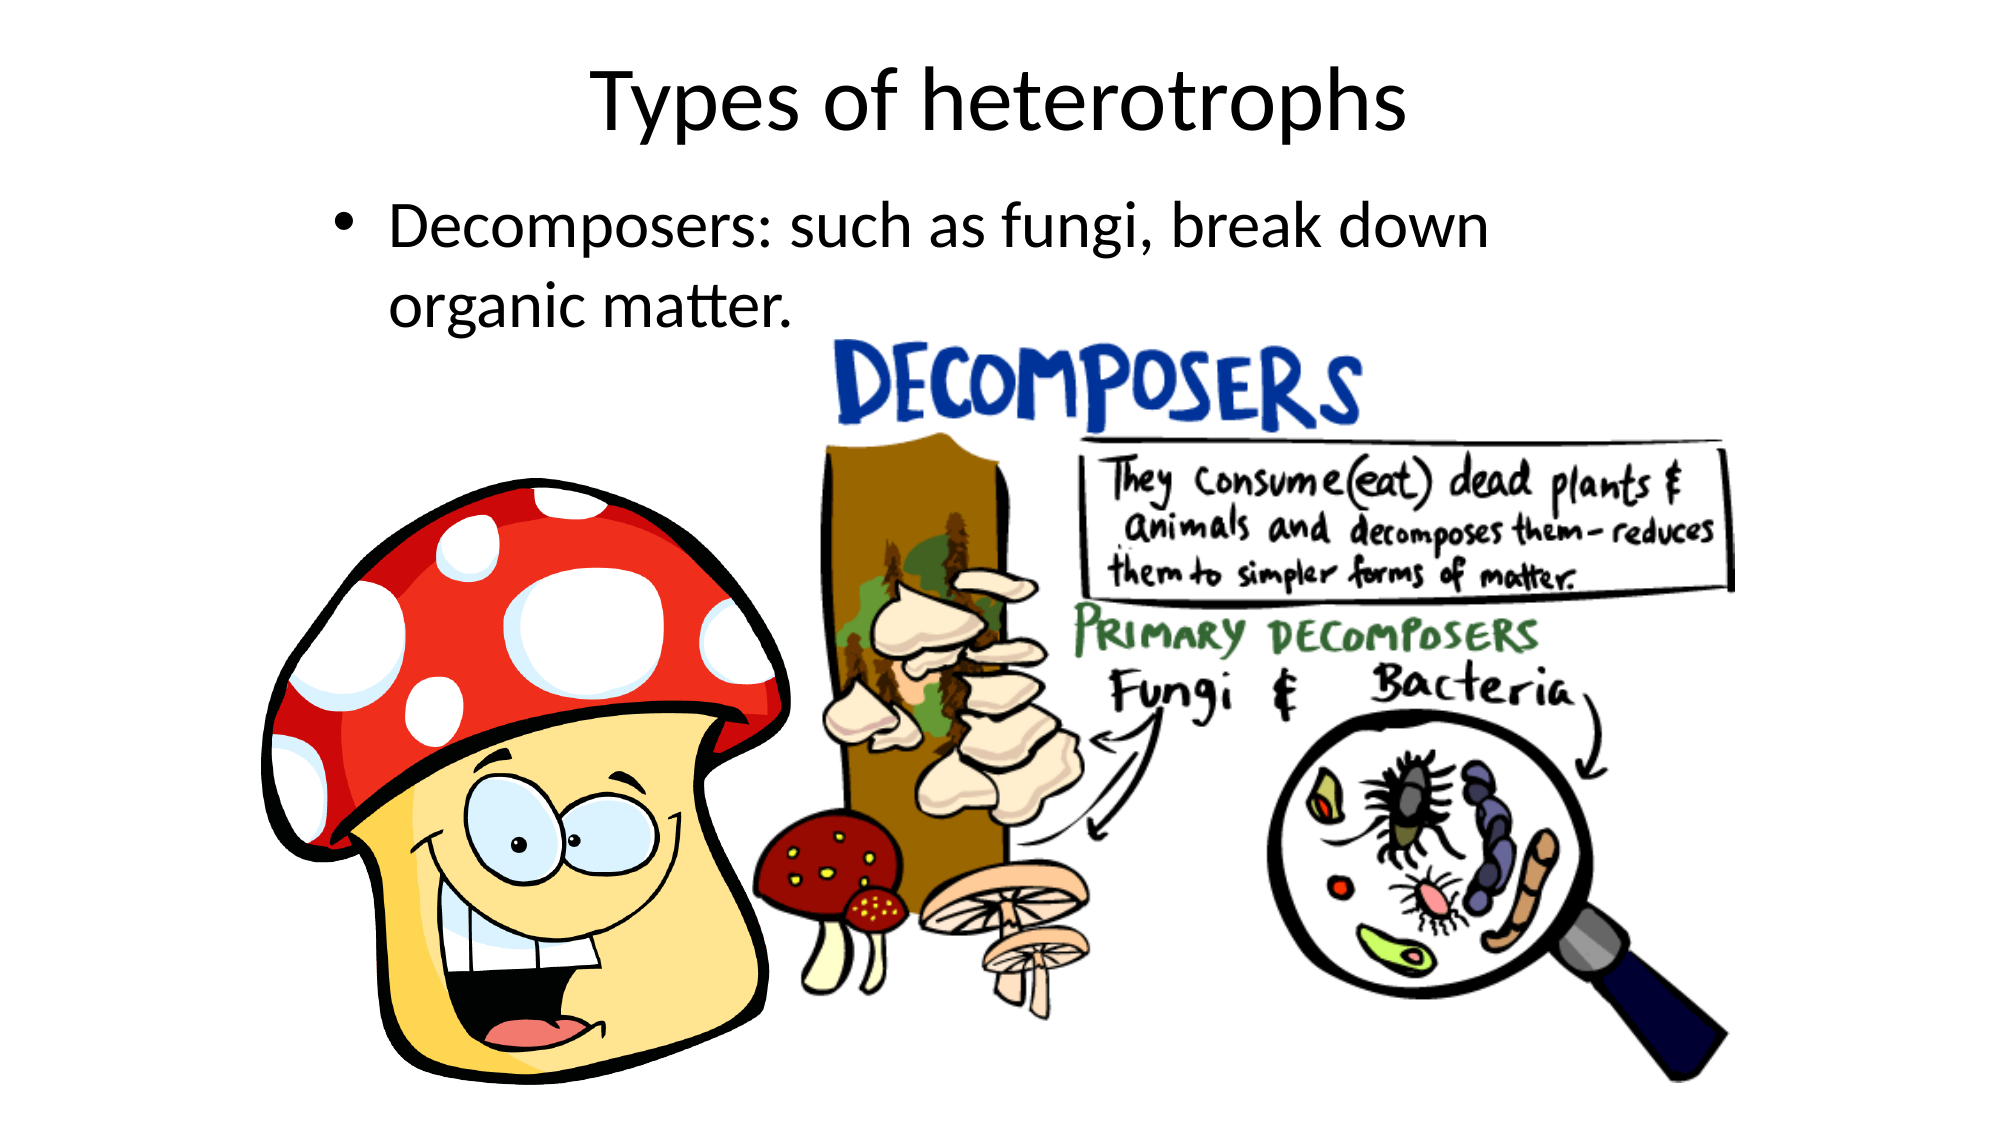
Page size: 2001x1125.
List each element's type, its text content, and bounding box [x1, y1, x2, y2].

title Types of heterotrophs [324, 0, 1676, 172]
picture [261, 338, 1736, 1085]
list Decomposers: such as fungi, break down organic matter. [324, 172, 1676, 476]
